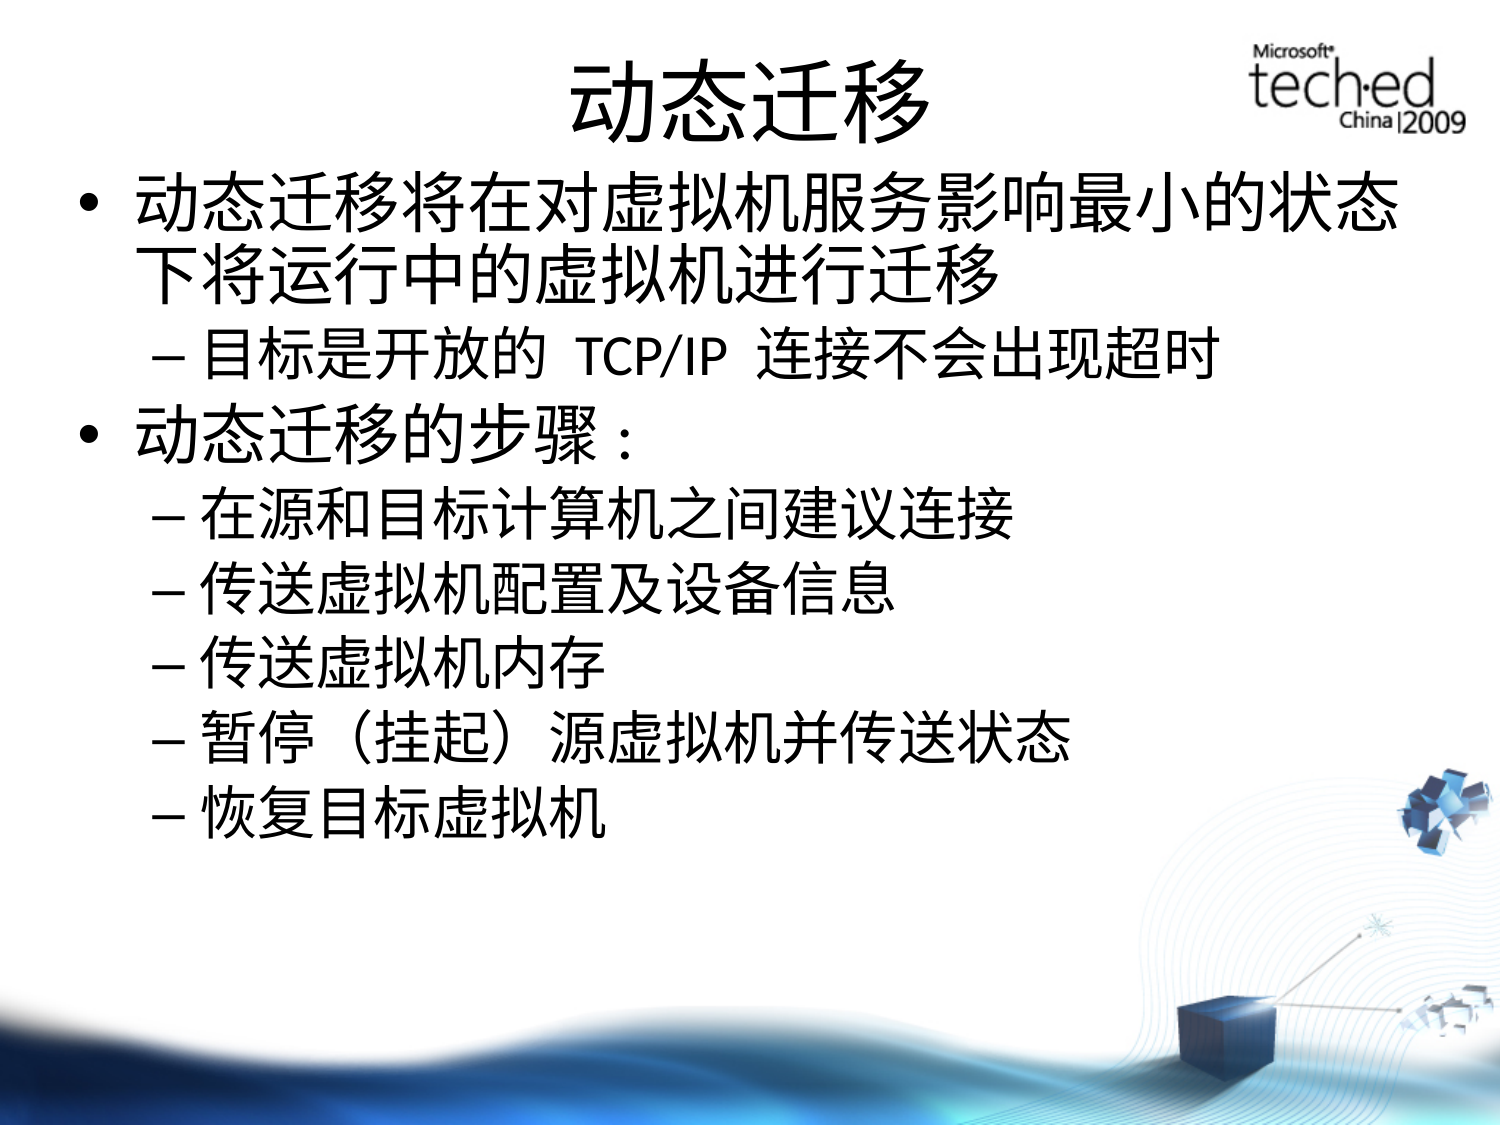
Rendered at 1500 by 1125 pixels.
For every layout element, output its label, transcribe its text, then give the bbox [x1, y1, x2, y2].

list 动态迁移将在对虚拟机服务影响最小的状态下将运行中的虚拟机进行迁移 目标是开放的 TCP/IP 连接不会出现超时 动态迁移的步骤: 在源和目标计算机之间建议连接 传送虚拟机配置及设备信息 传送虚拟机内存 暂停（挂起）源虚拟机并传送状态 恢复目标虚拟机 [62, 162, 1438, 1055]
picture [0, 0, 1500, 1125]
title 动态迁移 [62, 37, 1438, 147]
